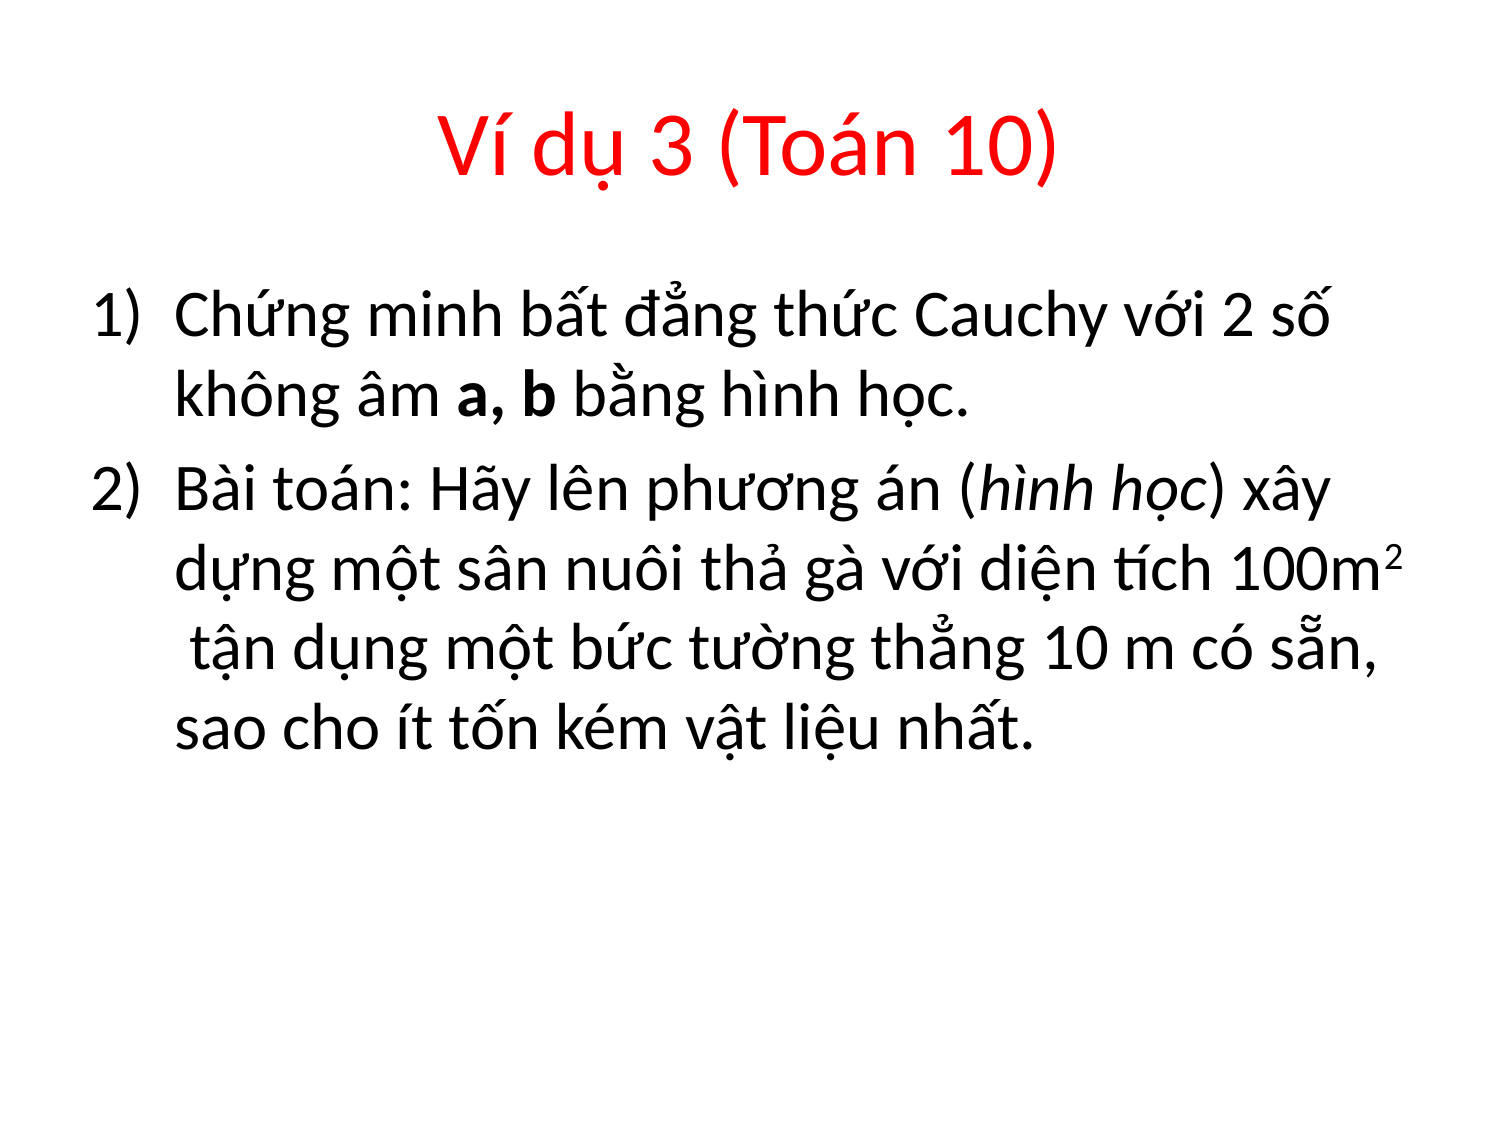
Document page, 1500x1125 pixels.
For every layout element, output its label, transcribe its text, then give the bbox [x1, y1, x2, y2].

list Chứng minh bất đẳng thức Cauchy với 2 số không âm a, b bằng hình học. Bài toán: Hãy lên phương án (hình học) xây dựng một sân nuôi thả gà với diện tích 100m2 tận dụng một bức tường thẳng 10 m có sẵn, sao cho ít tốn kém vật liệu nhất. [75, 262, 1425, 1005]
title Ví dụ 3 (Toán 10) [75, 45, 1425, 233]
